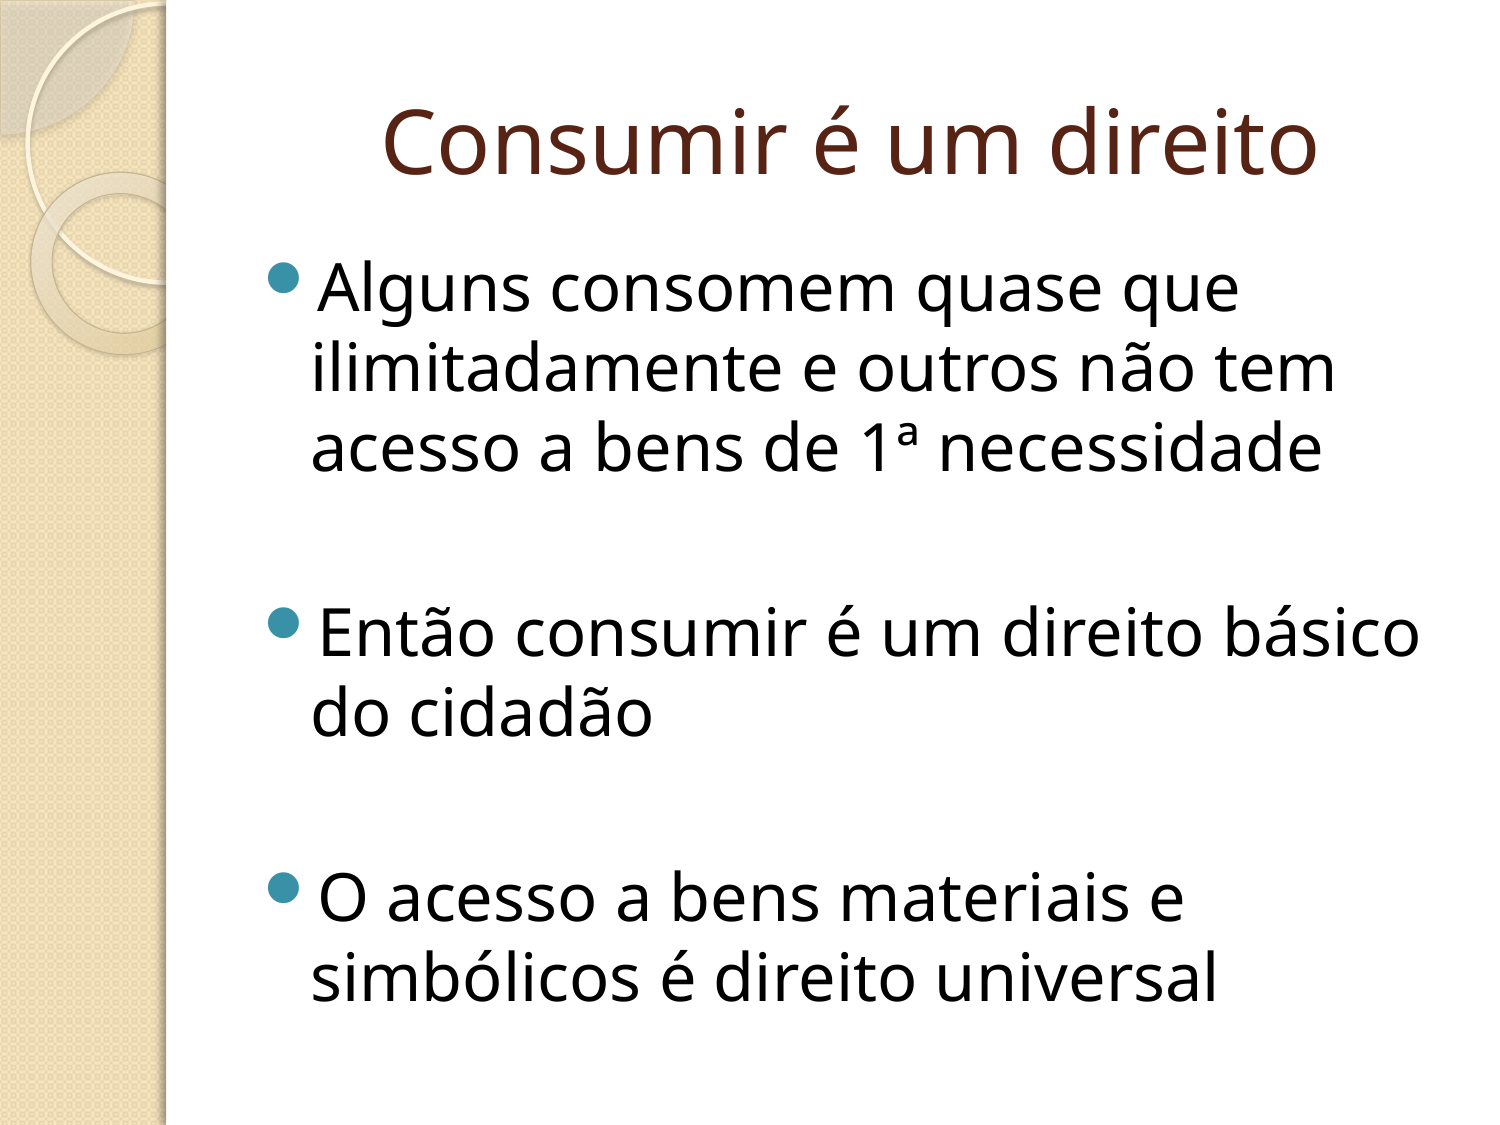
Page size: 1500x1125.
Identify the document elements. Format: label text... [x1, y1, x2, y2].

title Consumir é um direito [235, 45, 1466, 233]
list Alguns consomem quase que ilimitadamente e outros não tem acesso a bens de 1ª necessidade Então consumir é um direito básico do cidadão O acesso a bens materiais e simbólicos é direito universal [235, 237, 1466, 1025]
